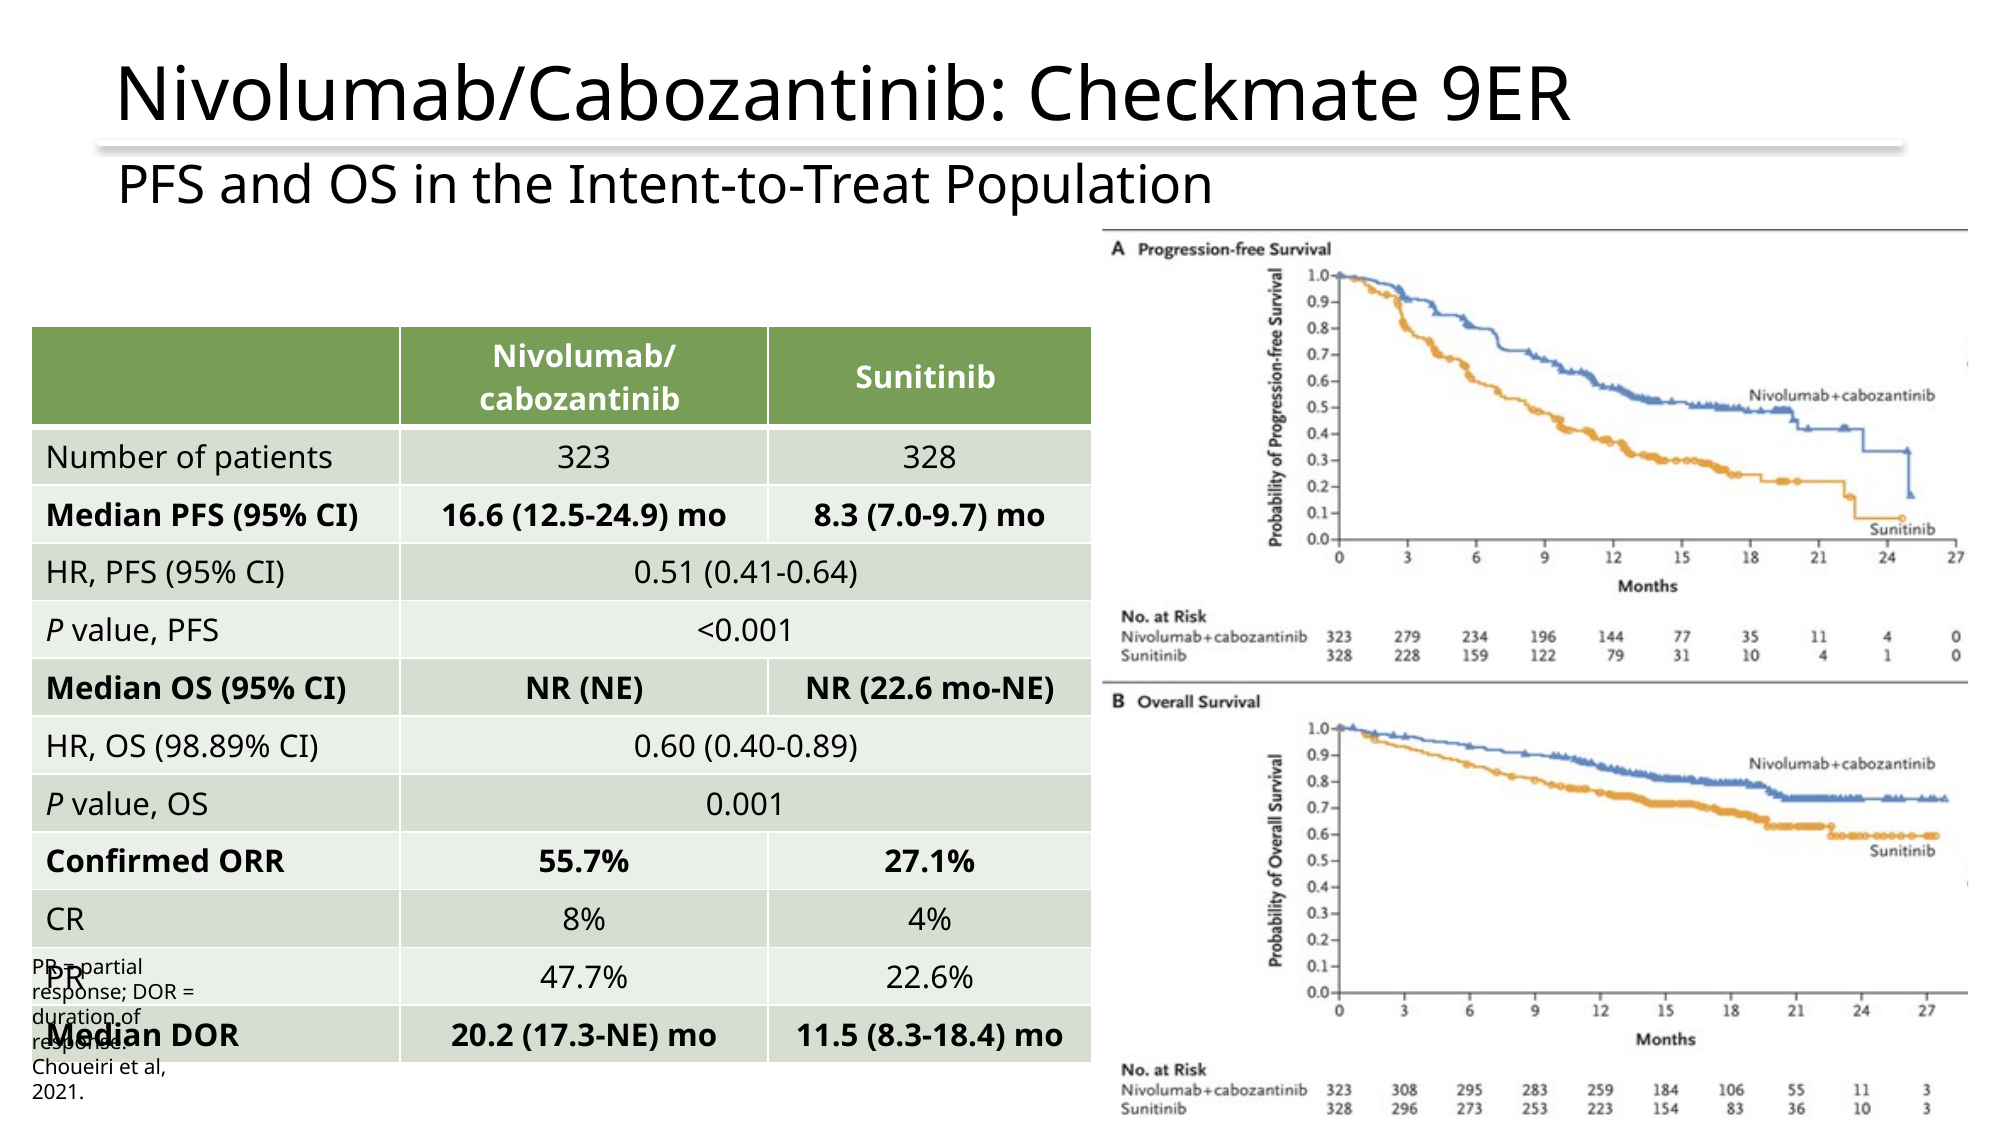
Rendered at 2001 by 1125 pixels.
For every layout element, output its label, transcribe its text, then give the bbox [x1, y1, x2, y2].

table_cell Median DOR [32, 1006, 399, 1062]
table_cell 20.2 (17.3-NE) mo [401, 1006, 767, 1062]
table_cell 16.6 (12.5-24.9) mo [401, 486, 767, 542]
table_cell 4% [769, 890, 1091, 947]
table_cell 55.7% [401, 833, 767, 889]
table_cell 22.6% [769, 948, 1091, 1004]
table_cell NR (NE) [401, 659, 767, 715]
table_cell 47.7% [401, 948, 767, 1004]
table_cell P value, PFS [32, 601, 399, 657]
table_cell HR, PFS (95% CI) [32, 544, 399, 600]
table_cell 0.001 [401, 775, 1091, 831]
list PR = partial response; DOR = duration of response. Choueiri et al, 2021. [31, 1078, 216, 1104]
table_cell 27.1% [769, 833, 1091, 889]
table_cell CR [32, 890, 399, 947]
table_cell Median OS (95% CI) [32, 659, 399, 715]
picture [1101, 229, 1969, 1119]
table_cell NR (22.6 mo-NE) [769, 659, 1091, 715]
table_header [32, 327, 399, 424]
title Nivolumab/Cabozantinib: Checkmate 9ER [99, 37, 1900, 144]
table_cell P value, OS [32, 775, 399, 831]
table_cell Median PFS (95% CI) [32, 486, 399, 542]
table_cell 11.5 (8.3-18.4) mo [769, 1006, 1091, 1062]
table_header Nivolumab/ cabozantinib [401, 327, 767, 424]
table_cell 0.51 (0.41-0.64) [401, 544, 1091, 600]
table_cell <0.001 [401, 601, 1091, 657]
table_cell 8.3 (7.0-9.7) mo [769, 486, 1091, 542]
table_cell 328 [769, 430, 1091, 484]
table_cell 0.60 (0.40-0.89) [401, 717, 1091, 773]
table_cell PR [32, 948, 399, 1004]
list PFS and OS in the Intent-to-Treat Population [102, 142, 1903, 222]
table_cell HR, OS (98.89% CI) [32, 717, 399, 773]
table_cell 323 [401, 430, 767, 484]
table_cell Number of patients [32, 430, 399, 484]
table_header Sunitinib [769, 327, 1091, 424]
table_cell Confirmed ORR [32, 833, 399, 889]
table_cell 8% [401, 890, 767, 947]
